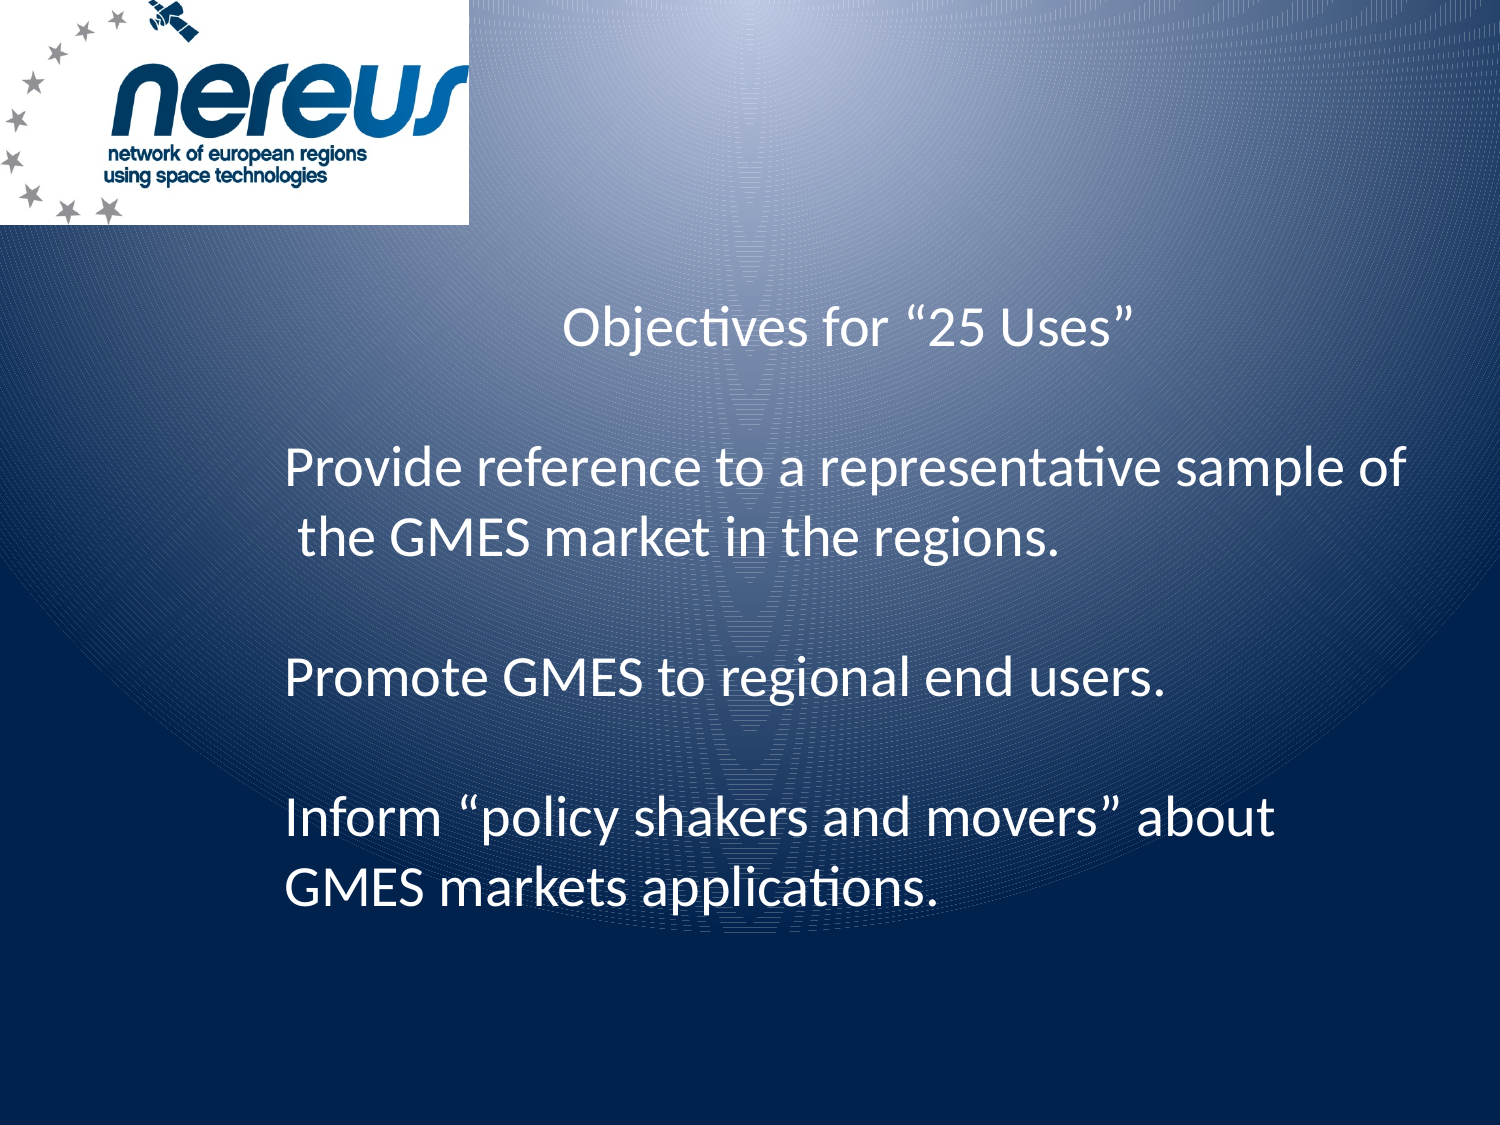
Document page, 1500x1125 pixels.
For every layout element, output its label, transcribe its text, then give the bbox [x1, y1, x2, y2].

text_box Objectives for “25 Uses” Provide reference to a representative sample of the GMES market in the regions. Promote GMES to regional end users. Inform “policy shakers and movers” about GMES markets applications. [269, 281, 1430, 1125]
picture [0, 0, 469, 226]
